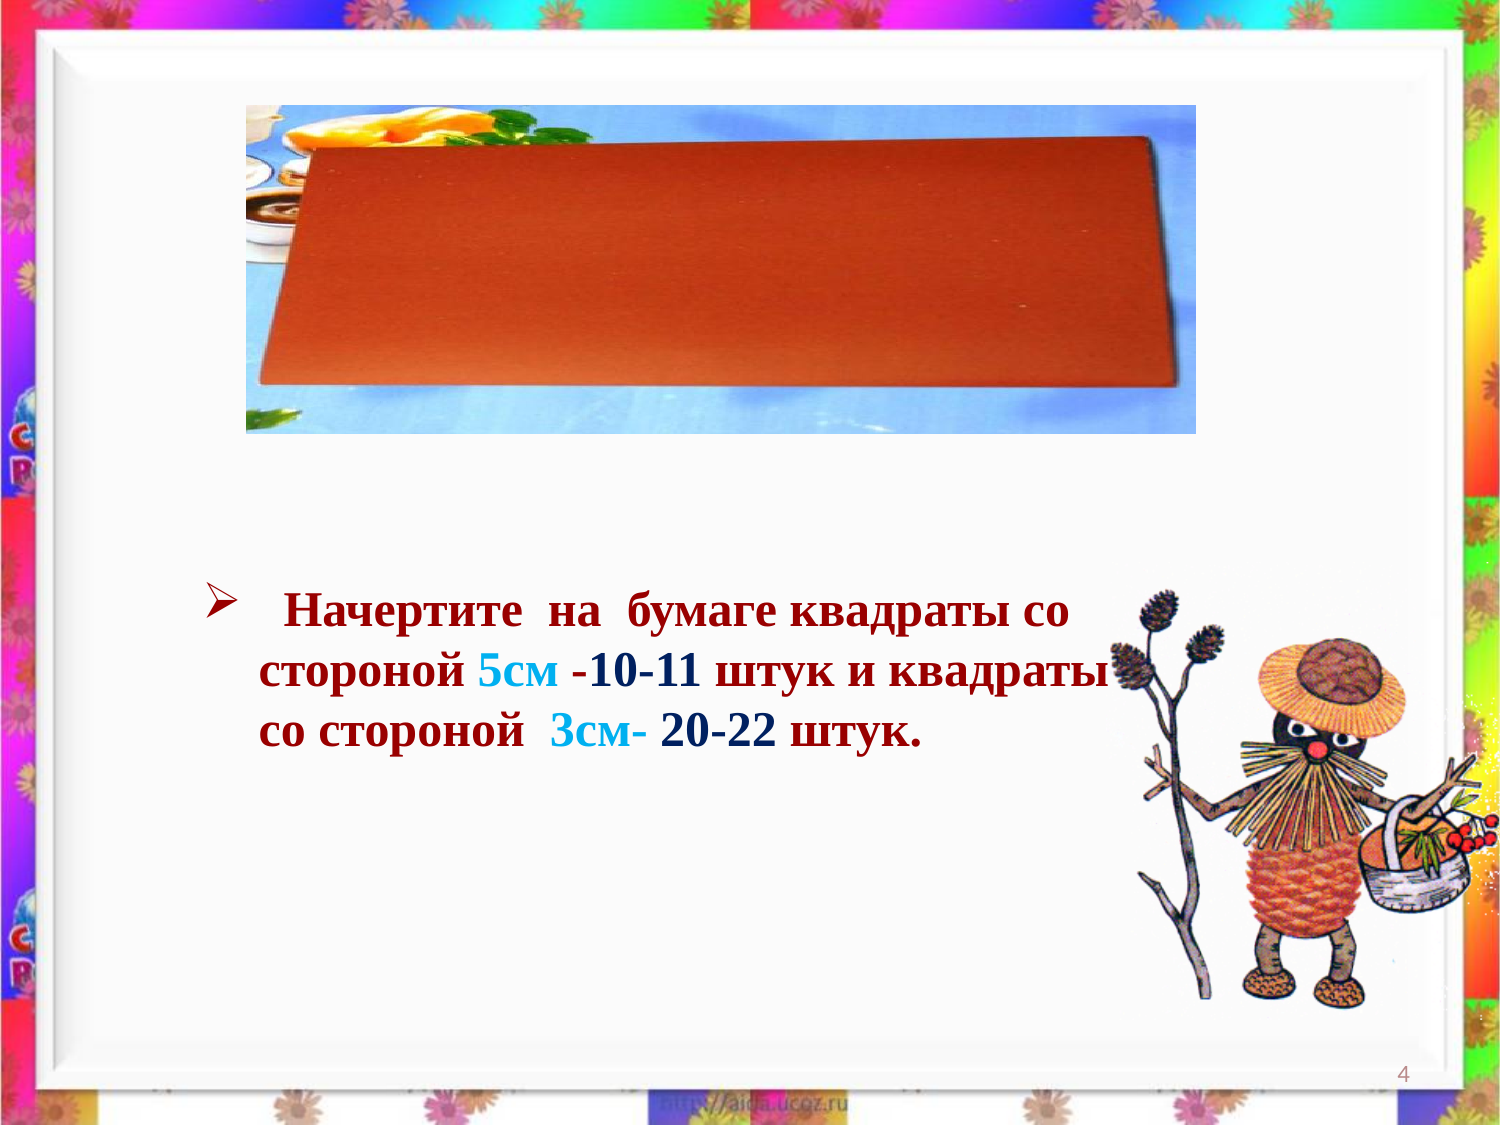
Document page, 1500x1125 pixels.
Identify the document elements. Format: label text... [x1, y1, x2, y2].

slide_number 4 [1074, 1042, 1425, 1103]
picture [0, 0, 1500, 1125]
text_box Начертите на бумаге квадраты со стороной 5см -10-11 штук и квадраты со стороной 3см- 20-22 штук. [187, 509, 1125, 825]
